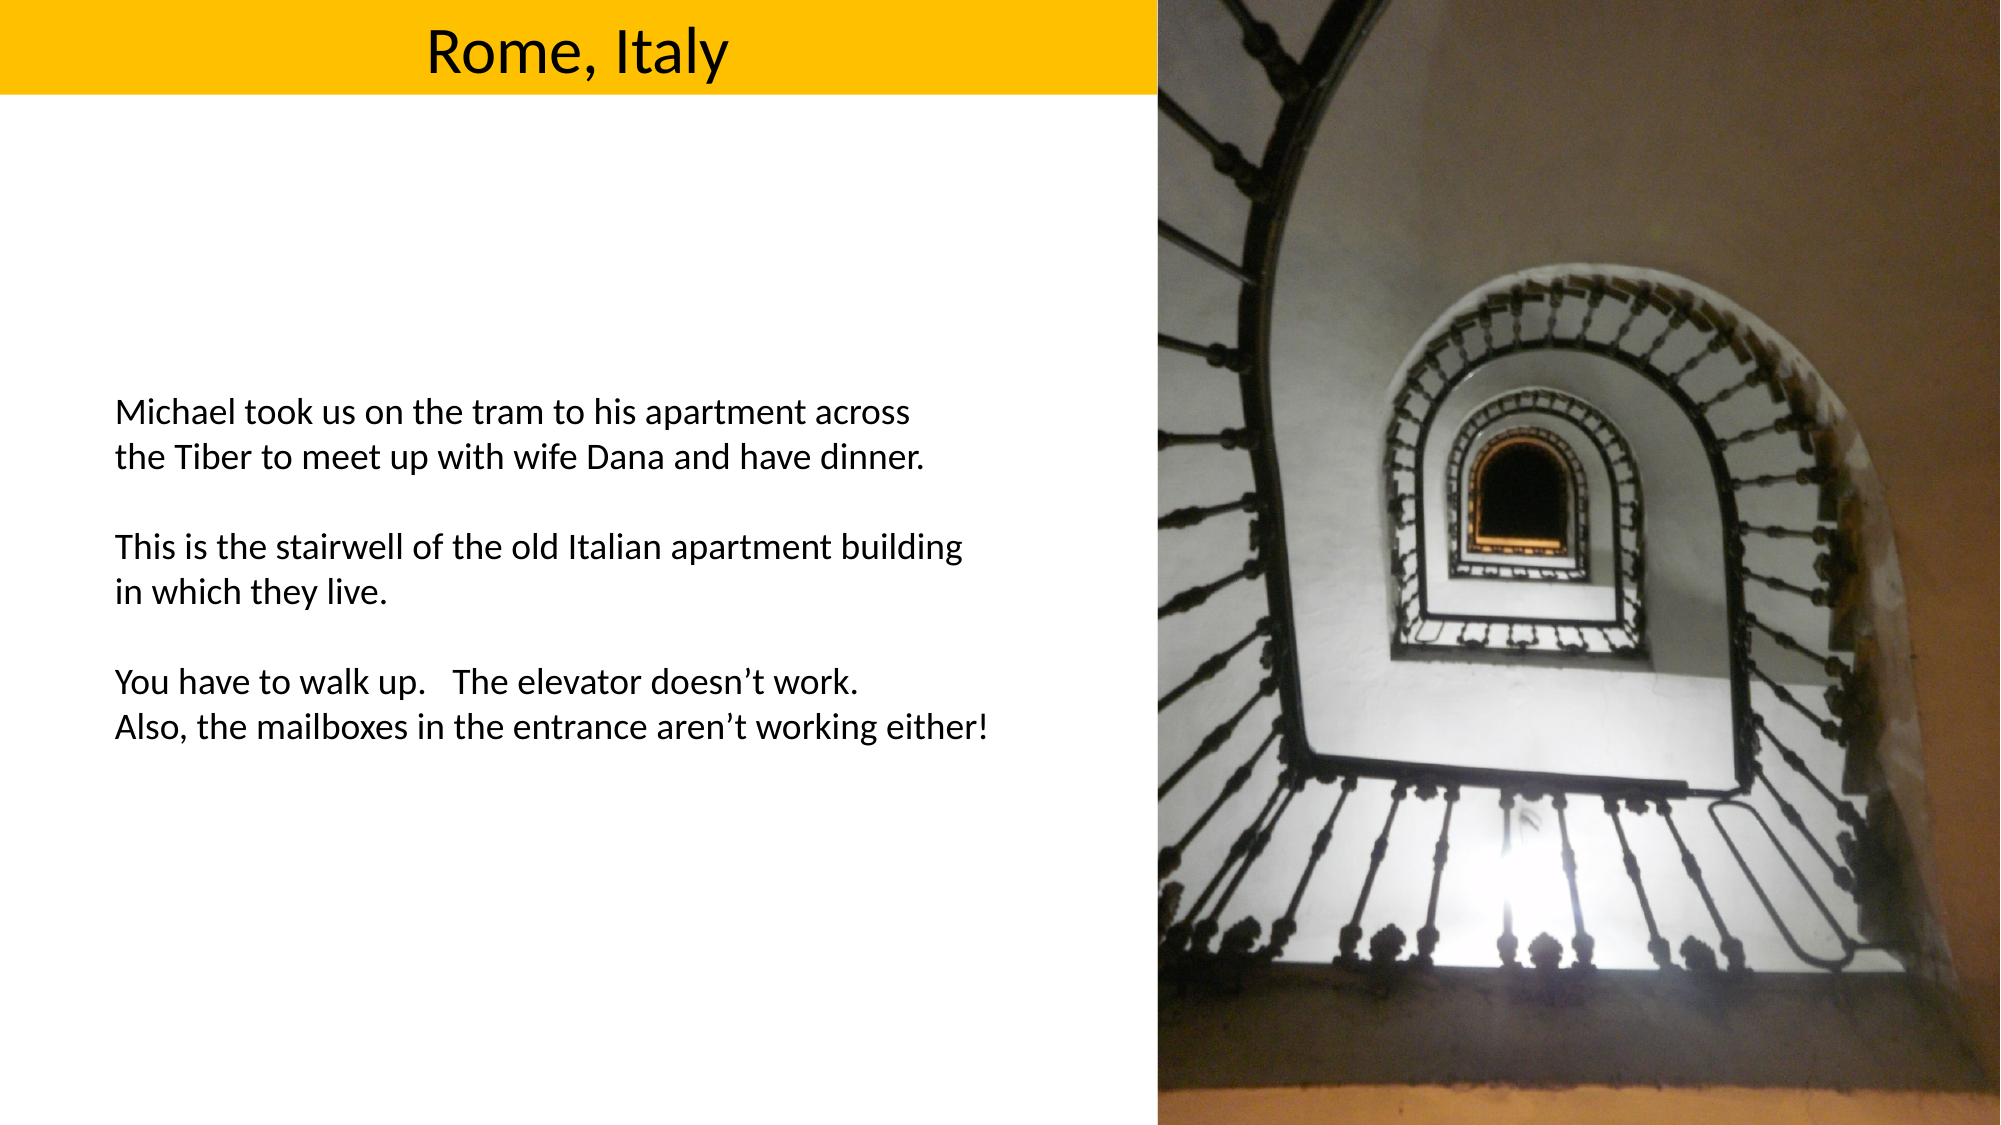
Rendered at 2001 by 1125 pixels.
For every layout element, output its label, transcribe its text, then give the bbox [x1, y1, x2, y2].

text_box Michael took us on the tram to his apartment across the Tiber to meet up with wife Dana and have dinner. This is the stairwell of the old Italian apartment building in which they live. You have to walk up. The elevator doesn’t work. Also, the mailboxes in the entrance aren’t working either! [100, 379, 1006, 755]
text_box Rome, Italy [0, 0, 1157, 95]
picture [1016, 1, 2000, 1124]
